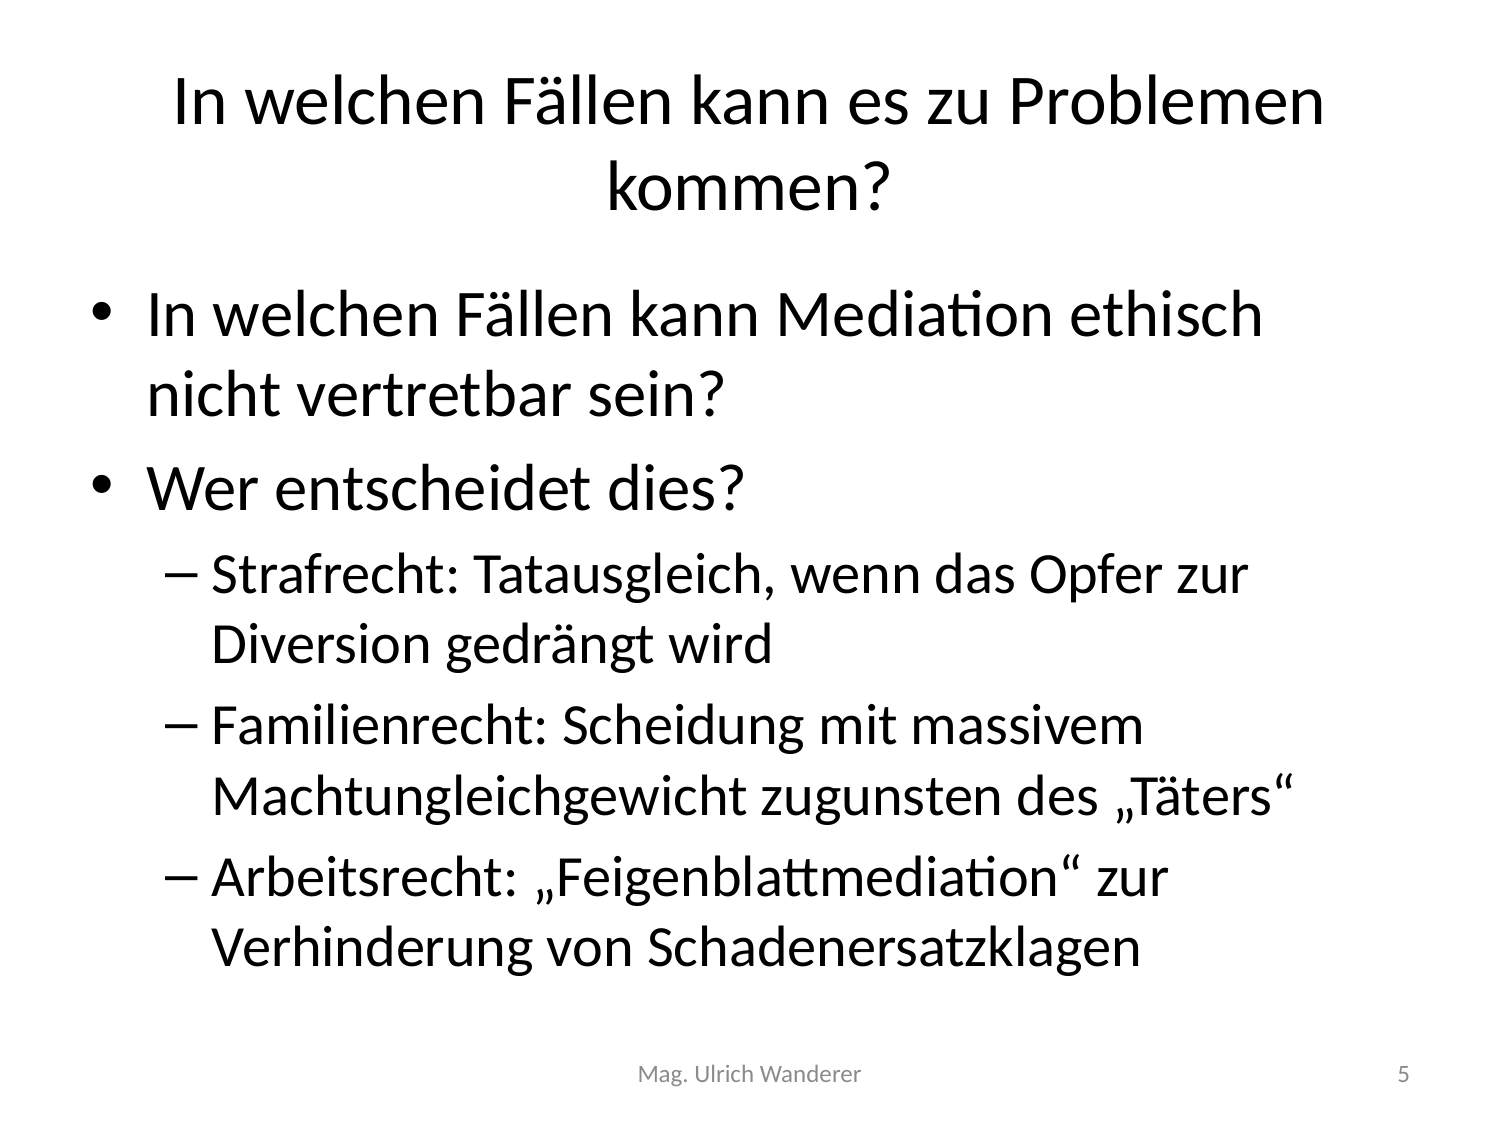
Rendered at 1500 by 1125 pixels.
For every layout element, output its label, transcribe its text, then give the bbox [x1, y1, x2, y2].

slide_number 5 [1074, 1042, 1425, 1103]
footer Mag. Ulrich Wanderer [512, 1042, 988, 1103]
list In welchen Fällen kann Mediation ethisch nicht vertretbar sein? Wer entscheidet dies? Strafrecht: Tatausgleich, wenn das Opfer zur Diversion gedrängt wird Familienrecht: Scheidung mit massivem Machtungleichgewicht zugunsten des „Täters“ Arbeitsrecht: „Feigenblattmediation“ zur Verhinderung von Schadenersatzklagen [75, 262, 1425, 1005]
title In welchen Fällen kann es zu Problemen kommen? [75, 45, 1425, 233]
